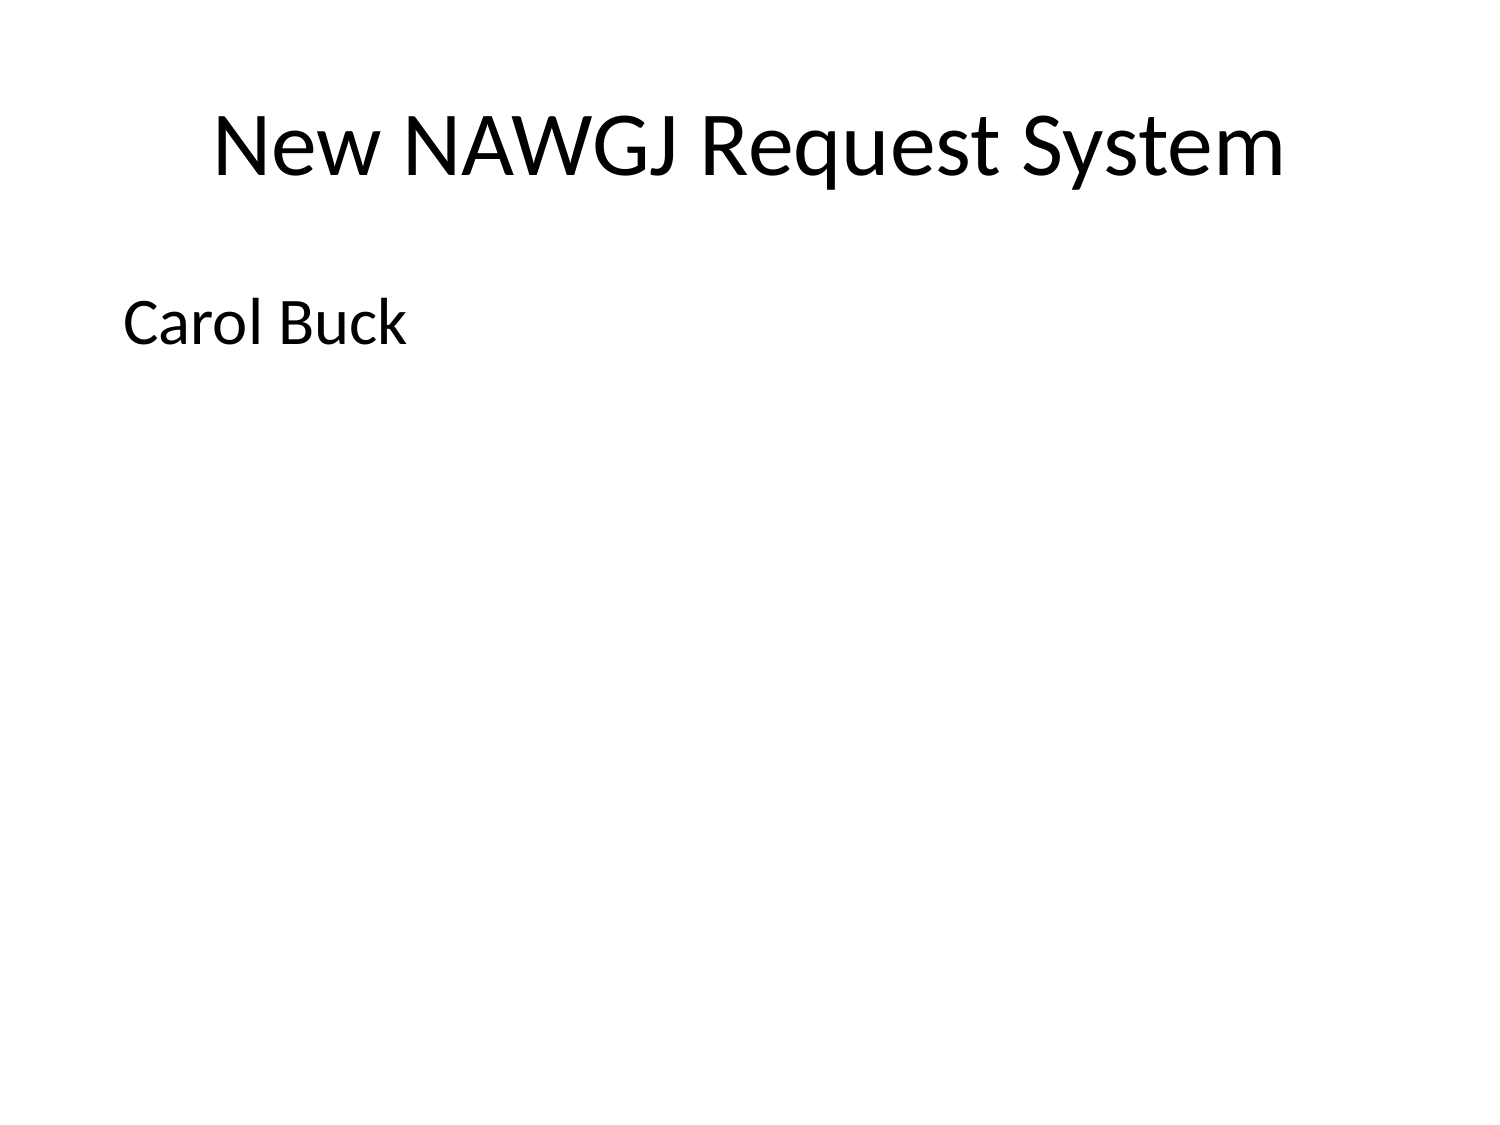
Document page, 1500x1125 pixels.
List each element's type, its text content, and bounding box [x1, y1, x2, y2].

list Carol Buck [75, 262, 1425, 1005]
title New NAWGJ Request System [75, 45, 1425, 233]
